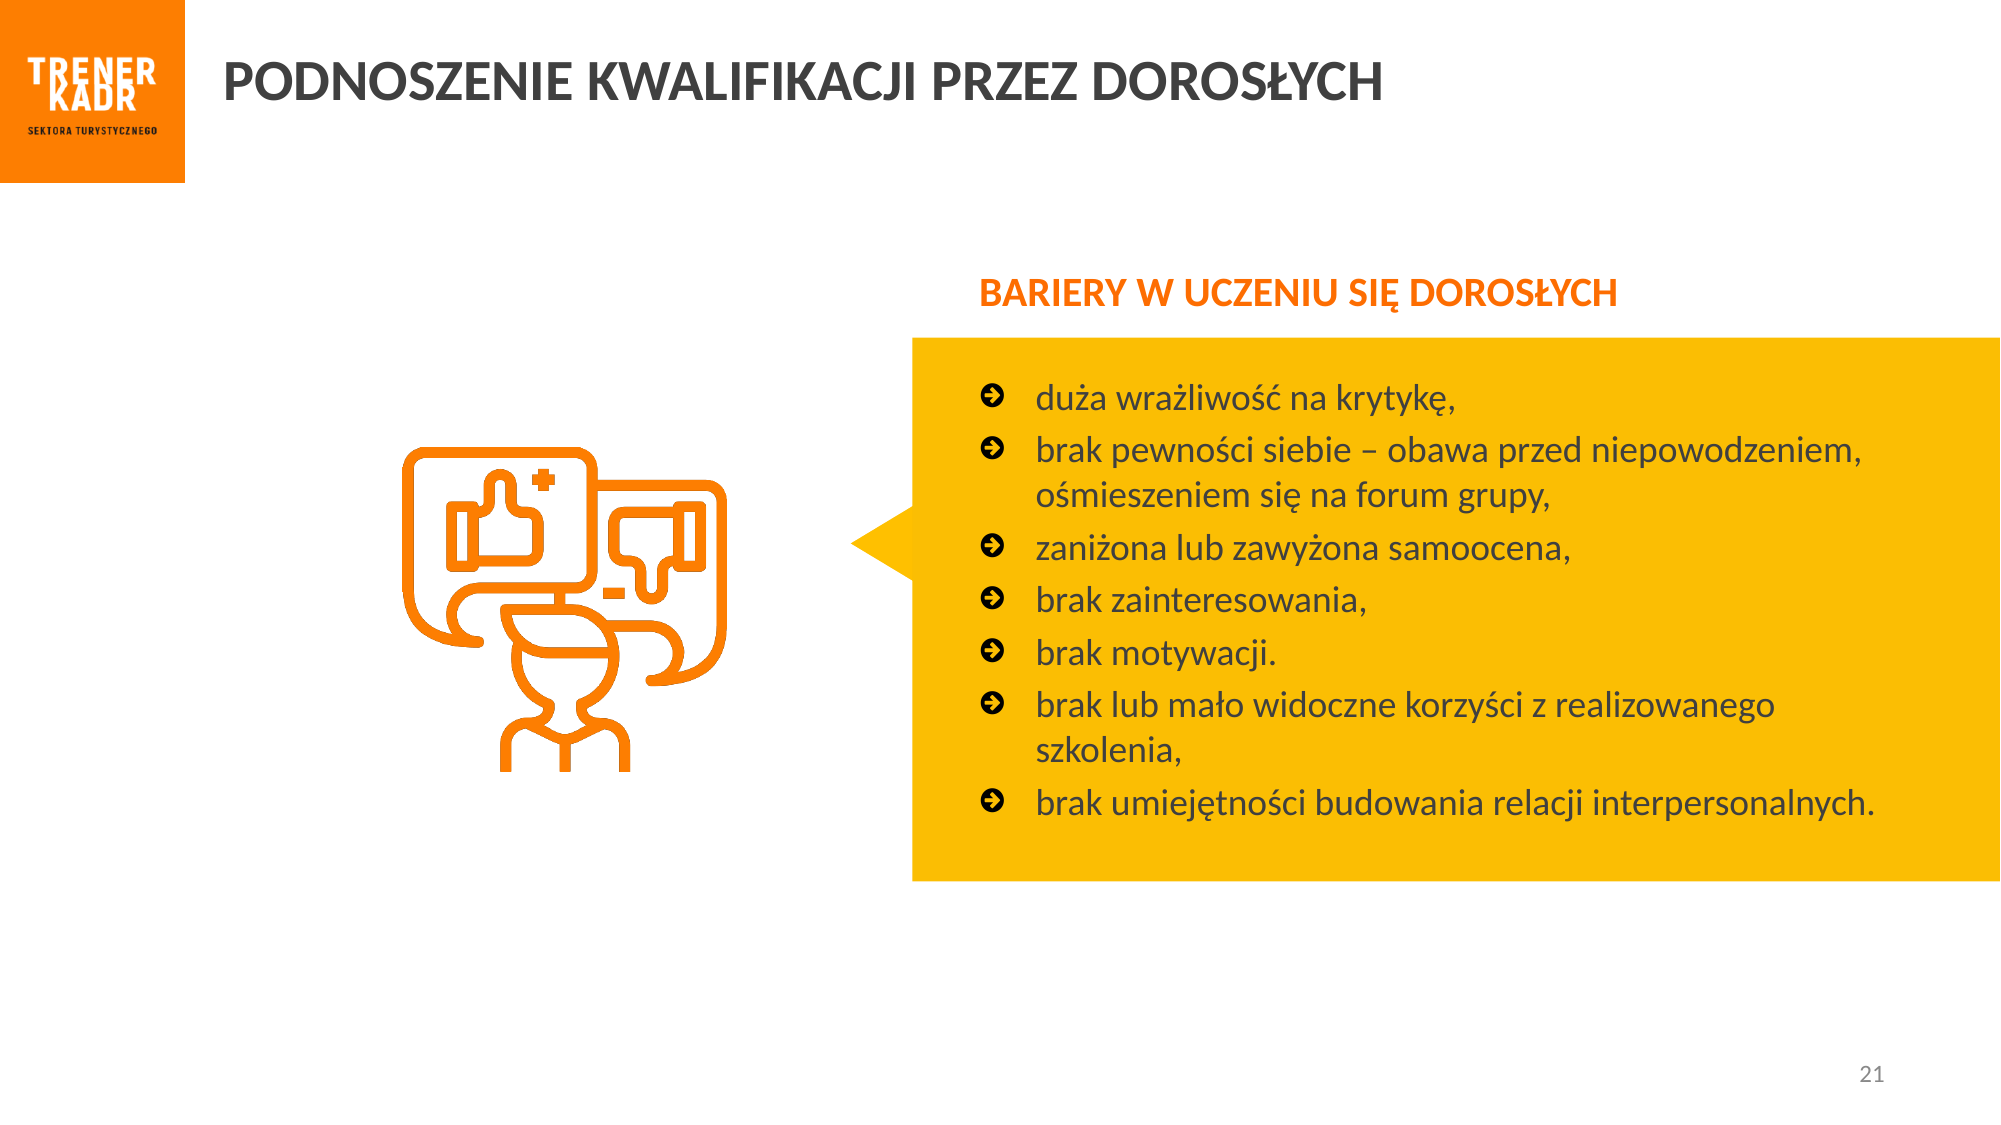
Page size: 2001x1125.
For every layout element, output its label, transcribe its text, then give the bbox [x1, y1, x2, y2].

slide_number 21 [1433, 1042, 1900, 1103]
text_box PODNOSZENIE KWALIFIKACJI PRZEZ DOROSŁYCH [208, 30, 1804, 124]
picture [979, 434, 1006, 461]
text_box [844, 502, 910, 585]
picture [979, 786, 1006, 814]
picture [402, 447, 727, 772]
picture [979, 636, 1006, 664]
text_box BARIERY W UCZENIU SIĘ DOROSŁYCH [964, 257, 1965, 322]
list duża wrażliwość na krytykę, brak pewności siebie – obawa przed niepowodzeniem, ośmieszeniem się na forum grupy, zaniżona lub zawyżona samoocena, brak zainteresowania, brak motywacji. brak lub mało widoczne korzyści z realizowanego szkolenia, brak umiejętności budowania relacji interpersonalnych. [964, 364, 1900, 870]
picture [979, 531, 1006, 559]
picture [979, 381, 1006, 409]
picture [979, 584, 1006, 611]
picture [979, 689, 1006, 716]
text_box [910, 336, 2000, 883]
picture [0, 0, 185, 183]
